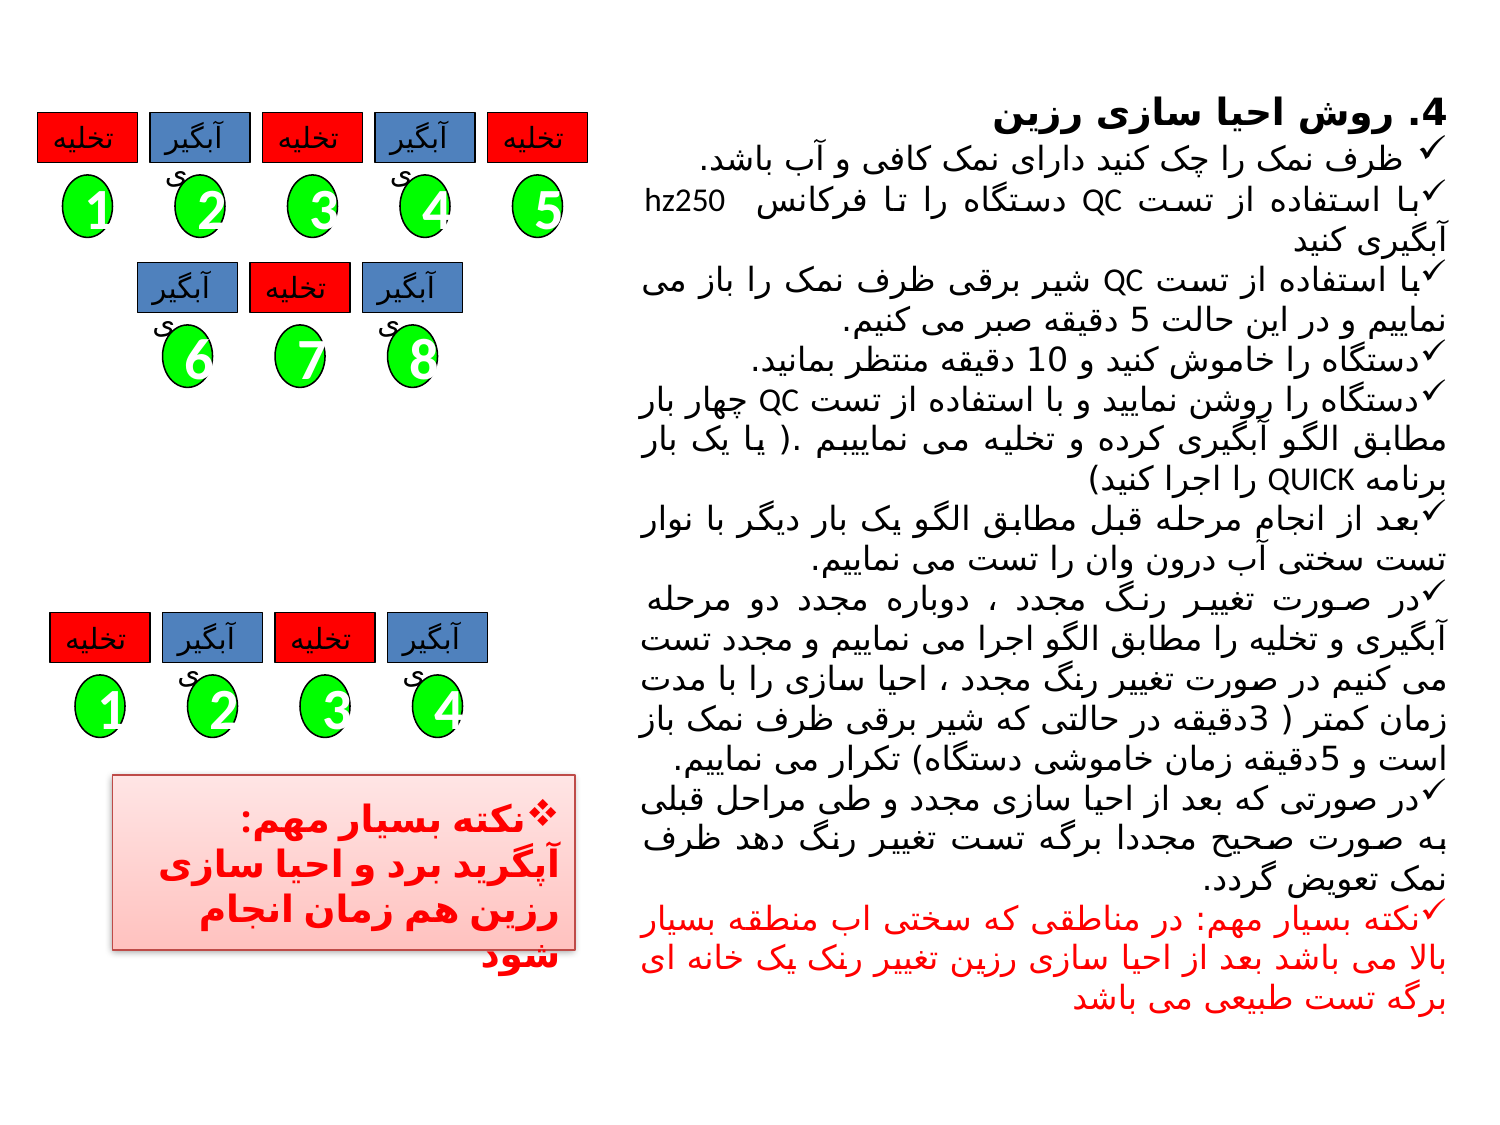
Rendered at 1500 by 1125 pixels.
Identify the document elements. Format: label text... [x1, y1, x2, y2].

text_box آبگیری [162, 612, 263, 663]
text_box 6 [162, 324, 213, 388]
text_box 1 [75, 674, 126, 738]
text_box آبگیری [375, 112, 475, 163]
text_box تخلیه [487, 112, 588, 163]
text_box آبگیری [387, 612, 488, 663]
text_box تخلیه [275, 612, 375, 663]
text_box تخلیه [37, 112, 138, 163]
text_box [112, 774, 576, 951]
text_box آبگیری [150, 112, 250, 163]
text_box 7 [275, 324, 326, 388]
text_box تخلیه [249, 262, 350, 313]
text_box آبگیری [137, 262, 238, 313]
text_box 5 [512, 174, 563, 238]
text_box آبگیری [362, 262, 463, 313]
text_box 3 [287, 174, 338, 238]
text_box 4. روش احیا سازی رزین ظرف نمک را چک کنید دارای نمک کافی و آب باشد. با استفاده از تست QC دستگاه را تا فرکانس hz250 آبگیری کنید با استفاده از تست QC شیر برقی ظرف نمک را باز می نماییم و در این حالت 5 دقیقه صبر می کنیم. دستگاه را خاموش کنید و 10 دقیقه منتظر بمانید. دستگاه را روشن نمایید و با استفاده از تست QC چهار بار مطابق الگو آبگیری کرده و تخلیه می نماییبم .( یا یک بار برنامه QUICK را اجرا کنید) بعد از انجام مرحله قبل مطابق الگو یک بار دیگر با نوار تست سختی آب درون وان را تست می نماییم. در صورت تغییر رنگ مجدد ، دوباره مجدد دو مرحله آبگیری و تخلیه را مطابق الگو اجرا می نماییم و مجدد تست می کنیم در صورت تغییر رنگ مجدد ، احیا سازی را با مدت زمان کمتر ( 3دقیقه در حالتی که شیر برقی ظرف نمک باز است و 5دقیقه زمان خاموشی دستگاه) تکرار می نماییم. در صورتی که بعد از احیا سازی مجدد و طی مراحل قبلی به صورت صحیح مجددا برگه تست تغییر رنگ دهد ظرف نمک تعویض گردد. نکته بسیار مهم: در مناطقی که سختی اب منطقه بسیار بالا می باشد بعد از احیا سازی رزین تغییر رنک یک خانه ای برگه تست طبیعی می باشد [624, 80, 1463, 1125]
text_box 8 [387, 324, 438, 388]
text_box 4 [412, 674, 463, 738]
text_box 2 [187, 674, 238, 738]
text_box 4 [399, 174, 451, 238]
text_box تخلیه [50, 612, 150, 663]
text_box تخلیه [262, 112, 363, 163]
text_box 1 [62, 174, 113, 238]
text_box 2 [174, 174, 226, 238]
text_box نکته بسیار مهم: آپگرید برد و احیا سازی رزین هم زمان انجام شود [112, 787, 575, 983]
text_box 3 [300, 674, 351, 738]
